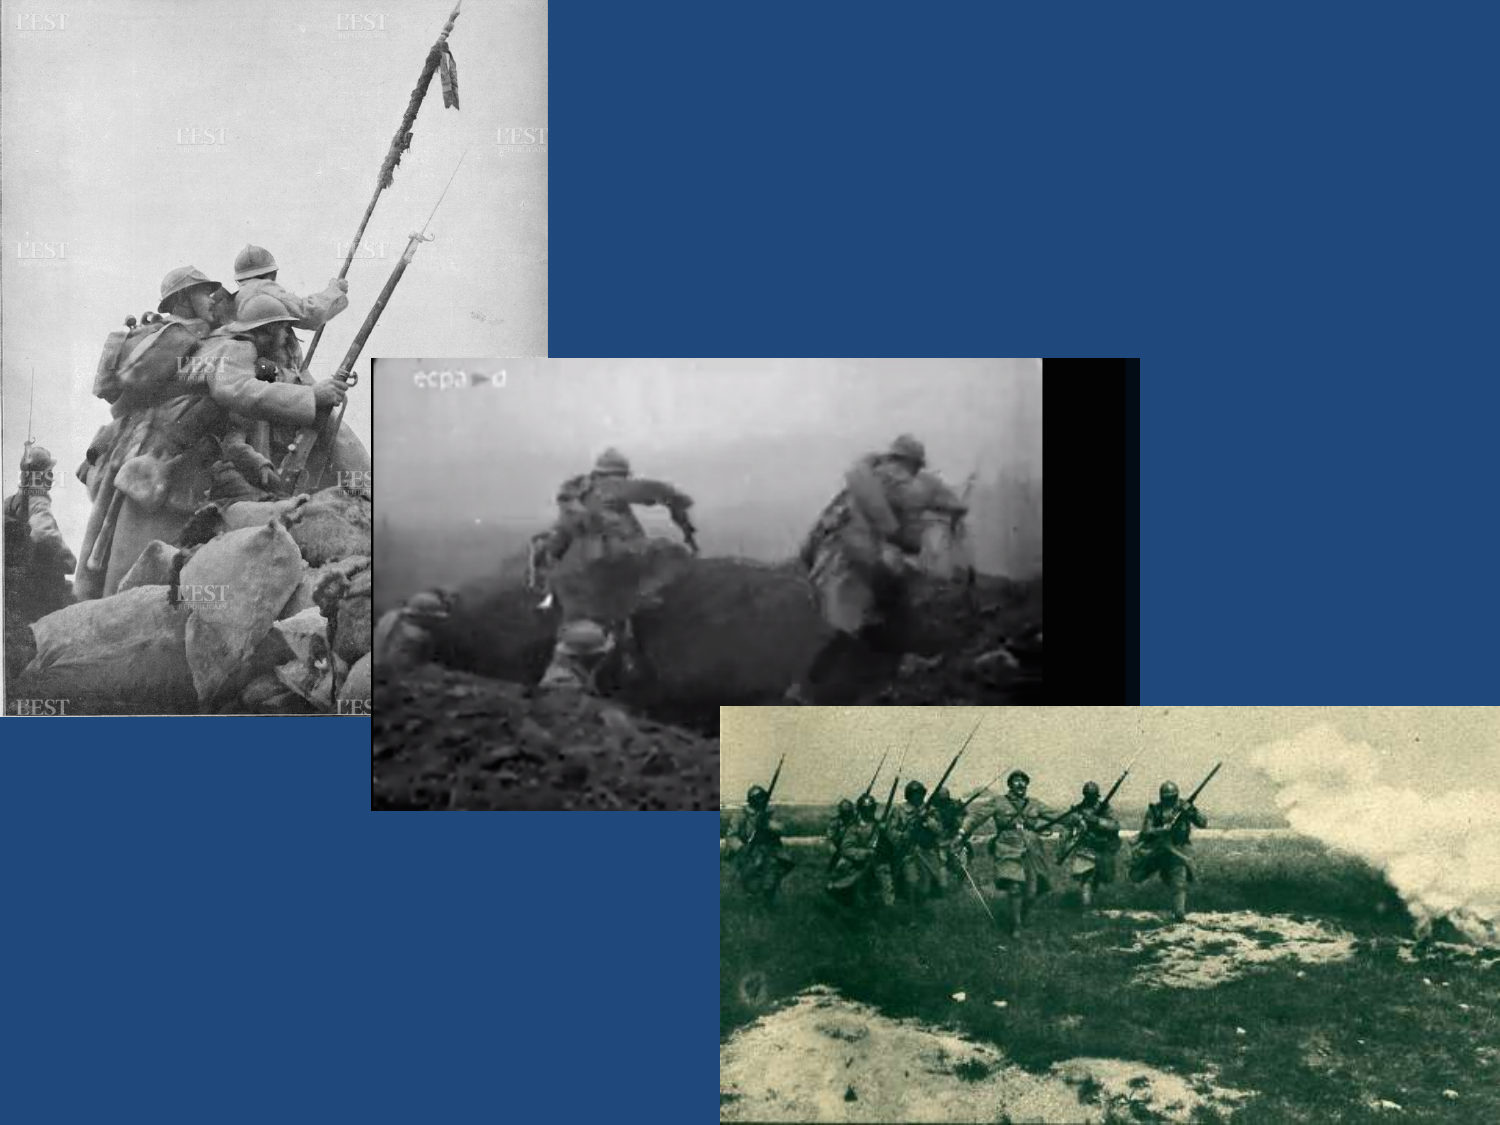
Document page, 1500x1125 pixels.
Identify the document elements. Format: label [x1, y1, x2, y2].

picture [0, 0, 548, 717]
picture [719, 705, 1500, 1125]
text_box [371, 357, 1140, 811]
